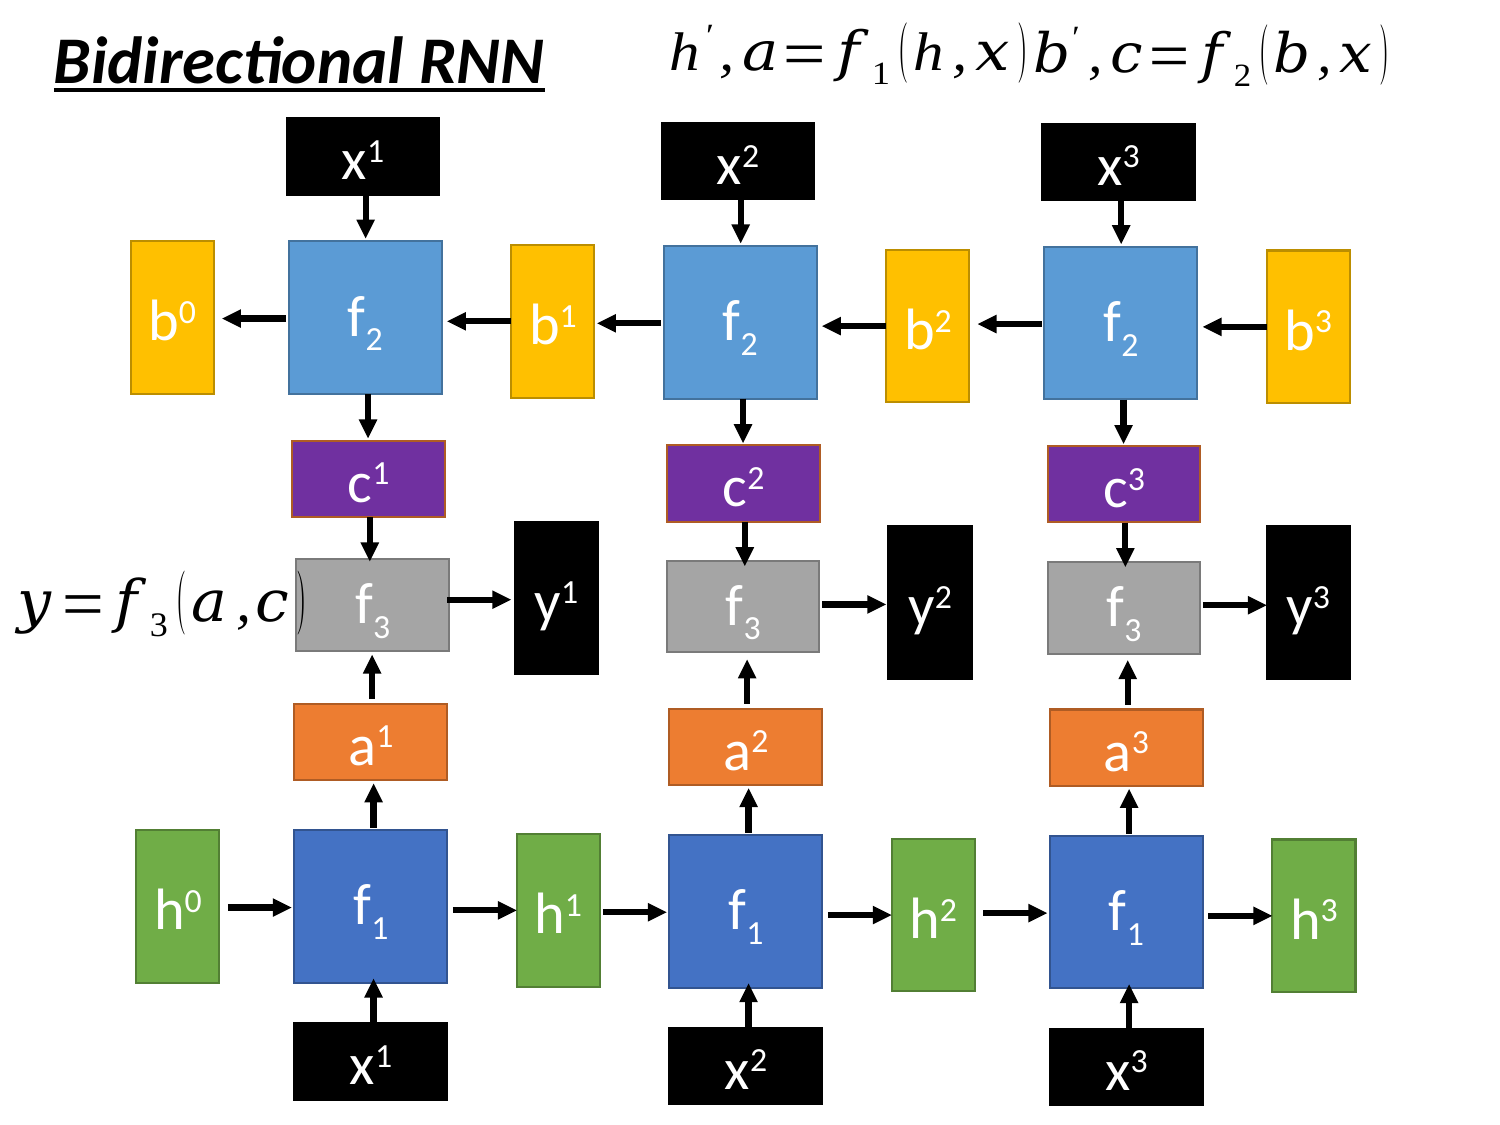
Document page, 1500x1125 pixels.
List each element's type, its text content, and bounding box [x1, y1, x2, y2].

text_box h1 [516, 833, 601, 988]
text_box x2 [668, 1027, 823, 1105]
text_box f1 [293, 829, 448, 984]
text_box x3 [1041, 123, 1196, 201]
text_box f1 [1049, 835, 1204, 989]
text_box f2 [1043, 246, 1198, 400]
text_box h2 [891, 838, 976, 992]
text_box y2 [887, 525, 973, 680]
text_box x1 [293, 1022, 448, 1101]
text_box b3 [1266, 249, 1351, 404]
text_box h0 [135, 829, 220, 984]
text_box x1 [286, 117, 440, 196]
text_box b0 [130, 240, 215, 395]
text_box f3 [1047, 561, 1201, 655]
text_box f2 [288, 240, 443, 395]
text_box Bidirectional RNN [39, 9, 560, 105]
text_box y1 [514, 521, 599, 675]
text_box c2 [666, 444, 821, 523]
text_box c3 [1047, 445, 1201, 523]
text_box a1 [293, 703, 448, 781]
text_box h3 [1271, 838, 1357, 993]
text_box f3 [666, 560, 820, 653]
text_box c1 [291, 440, 446, 518]
text_box x3 [1049, 1028, 1204, 1106]
text_box a2 [668, 708, 823, 786]
text_box x2 [661, 122, 815, 200]
text_box y3 [1266, 525, 1351, 680]
text_box b1 [510, 244, 595, 399]
text_box f1 [668, 834, 823, 989]
text_box f3 [295, 558, 450, 652]
text_box b2 [885, 249, 970, 403]
text_box a3 [1049, 708, 1204, 787]
text_box f2 [663, 245, 818, 400]
